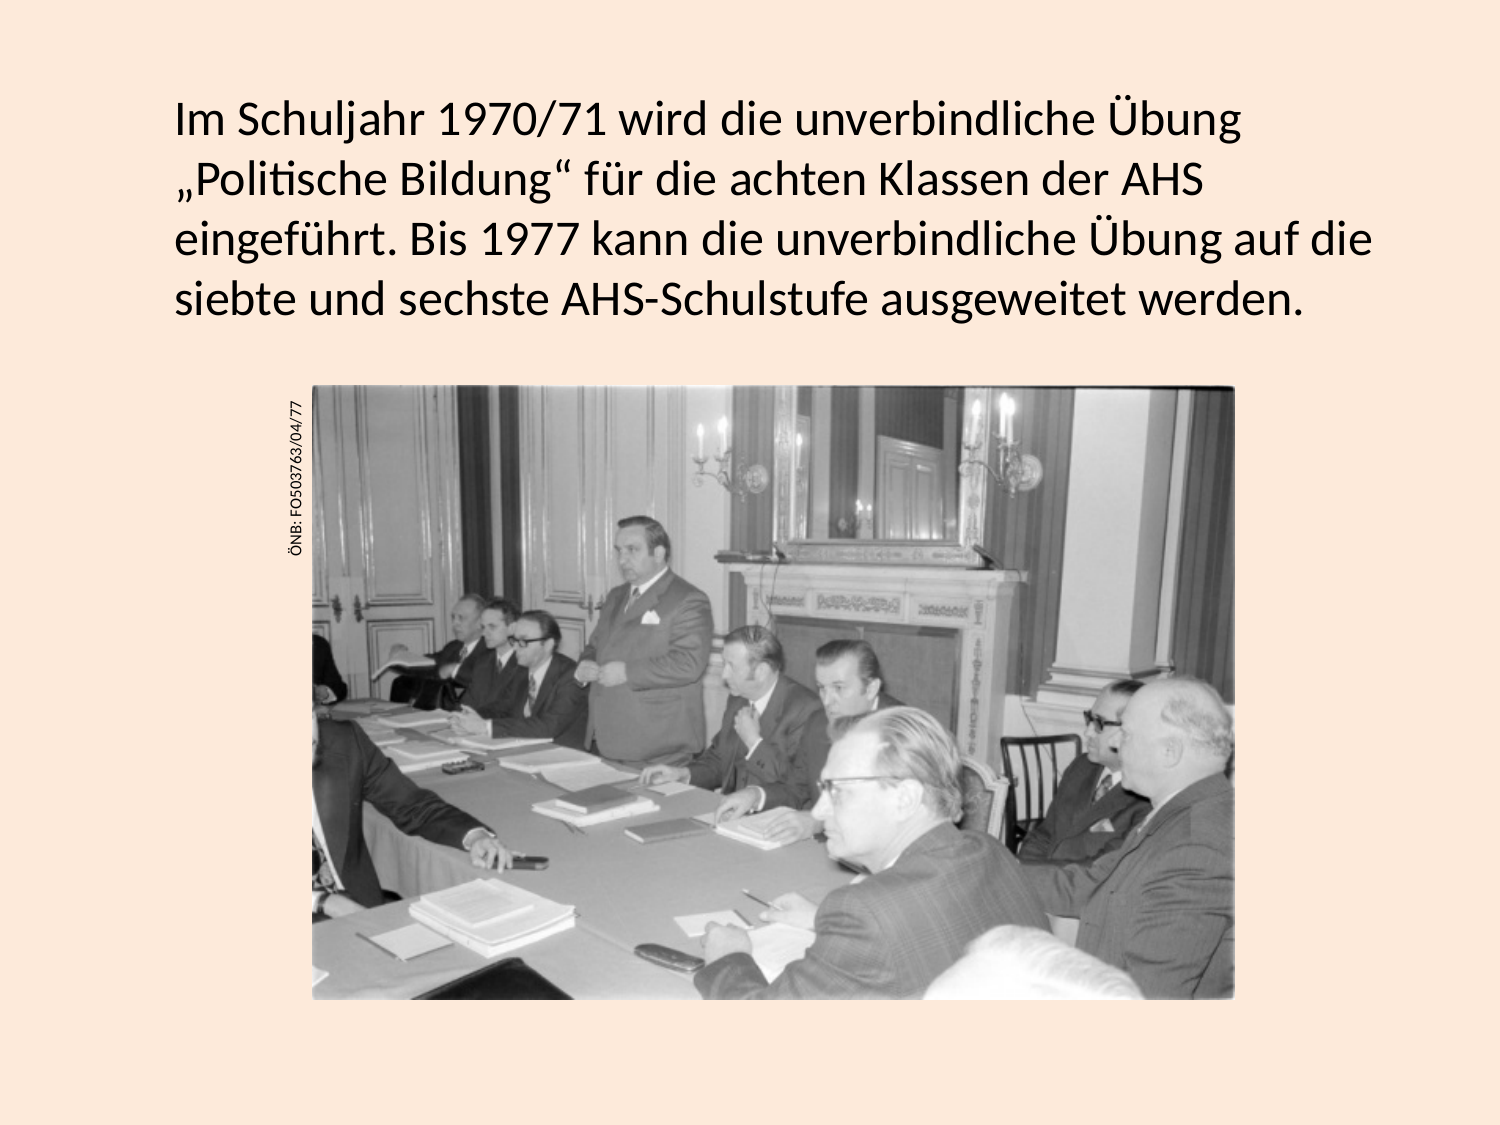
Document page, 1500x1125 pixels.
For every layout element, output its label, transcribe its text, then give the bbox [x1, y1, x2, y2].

text_box ÖNB: FO503763/04/77 [277, 385, 311, 571]
picture [312, 385, 1235, 1000]
text_box Im Schuljahr 1970/71 wird die unverbindliche Übung „Politische Bildung“ für die achten Klassen der AHS eingeführt. Bis 1977 kann die unverbindliche Übung auf die siebte und sechste AHS-Schulstufe ausgeweitet werden. [159, 78, 1447, 333]
